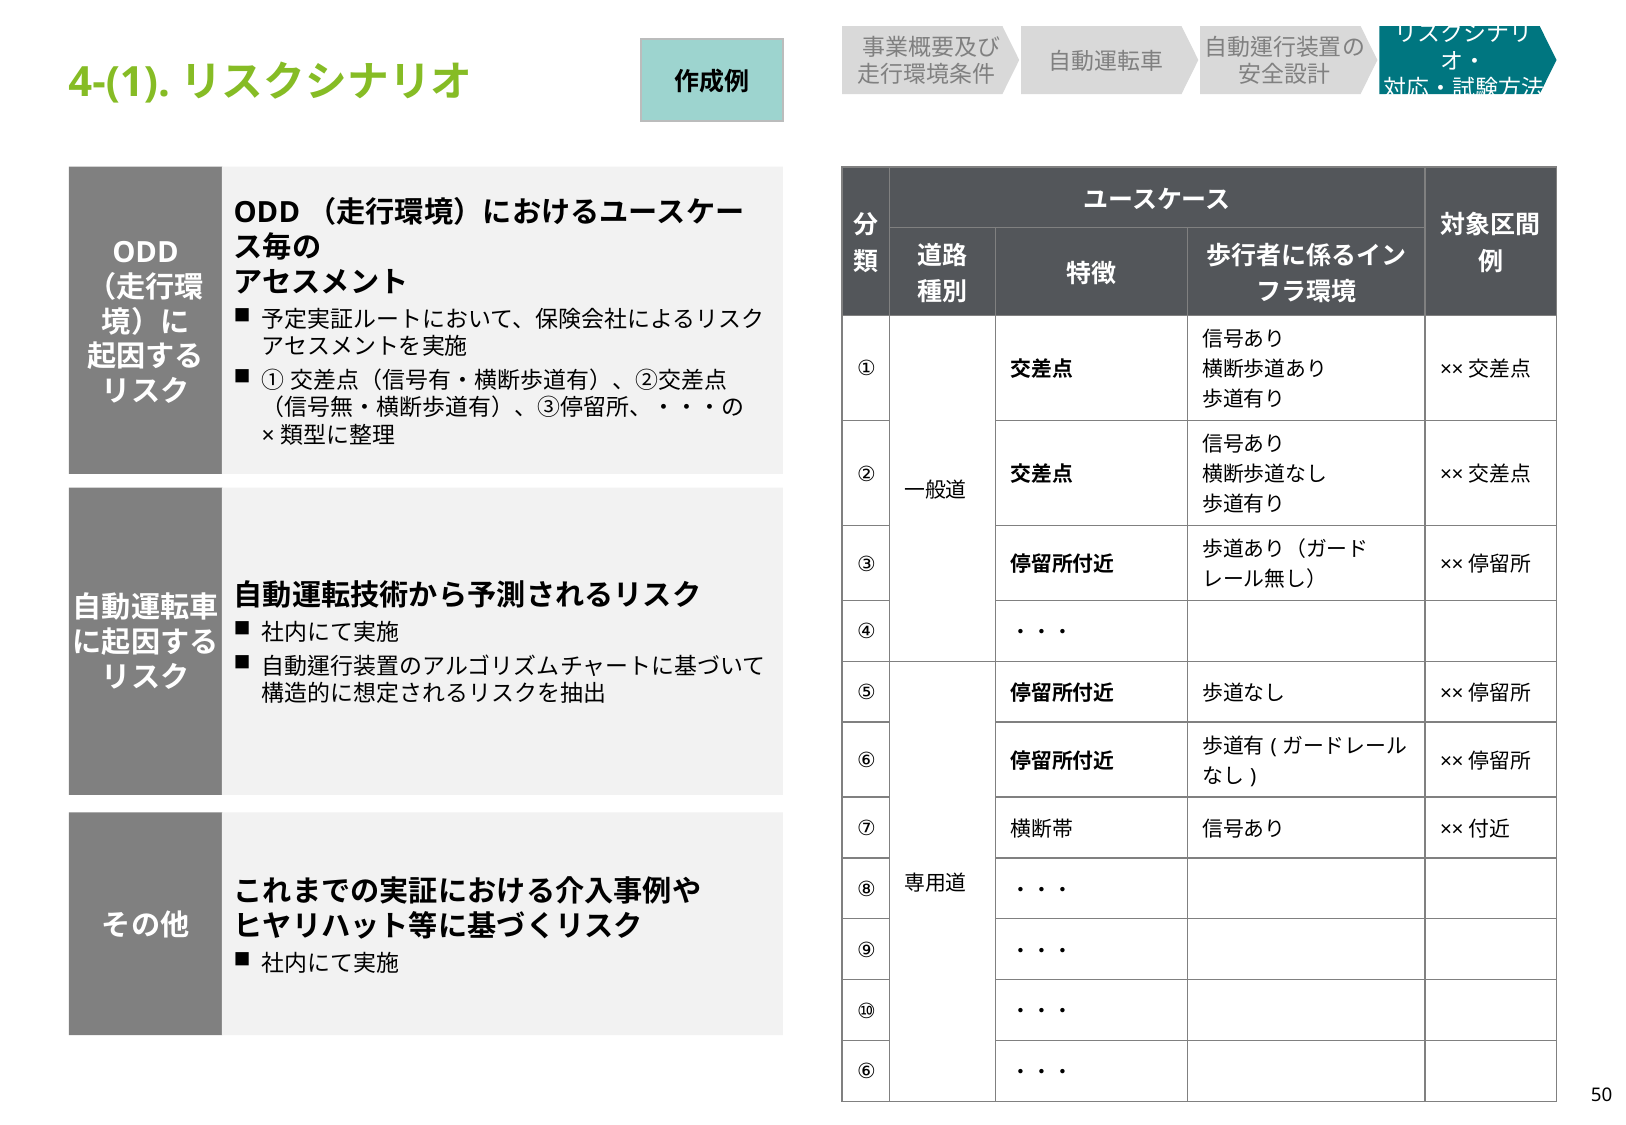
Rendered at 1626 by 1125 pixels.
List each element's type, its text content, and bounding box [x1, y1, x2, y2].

table_cell ××停留所 [1426, 723, 1556, 796]
table_cell [1188, 919, 1424, 979]
table_cell ××付近 [1426, 798, 1556, 857]
table_cell 停留所付近 [996, 526, 1187, 600]
table_cell ・・・ [996, 859, 1187, 918]
table_cell ⑧ [843, 859, 889, 918]
slide_number 50 [1582, 1080, 1613, 1109]
table_cell ① [843, 316, 889, 420]
table_cell ⑩ [843, 980, 889, 1040]
table_cell ××交差点 [1426, 316, 1556, 420]
table_cell ② [843, 421, 889, 525]
text_box 自動運転車に起因する リスク [68, 487, 221, 795]
text_box 自動運行装置の安全設計 [1200, 26, 1378, 95]
text_box 自動運転車 [1021, 26, 1199, 95]
text_box 事業概要及び 走行環境条件 [842, 26, 1020, 95]
table_cell 歩行者に係るインフラ環境 [1188, 228, 1424, 315]
table_cell 信号あり 横断歩道なし 歩道有り [1188, 421, 1424, 525]
table_cell ・・・ [996, 1041, 1187, 1101]
table_cell ④ [843, 601, 889, 661]
table_cell ⑤ [843, 662, 889, 721]
table_header 対象区間例 [1426, 168, 1556, 315]
table_cell ⑨ [843, 919, 889, 979]
table_cell [1188, 980, 1424, 1040]
text_box これまでの実証における介入事例や ヒヤリハット等に基づくリスク 社内にて実施 [221, 812, 783, 1036]
table_cell 道路 種別 [890, 228, 995, 315]
text_box 作成例 [641, 38, 783, 122]
table_cell 信号あり [1188, 798, 1424, 857]
table_cell ⑥ [843, 1041, 889, 1101]
table_cell 停留所付近 [996, 662, 1187, 721]
table_cell [1426, 919, 1556, 979]
table_cell 特徴 [996, 228, 1187, 315]
table_cell 一般道 [890, 316, 995, 661]
table_cell ⑦ [843, 798, 889, 857]
list 4-(1).リスクシナリオ [68, 41, 641, 119]
text_box 自動運転技術から予測されるリスク 社内にて実施 自動運行装置のアルゴリズムチャートに基づいて構造的に想定されるリスクを抽出 [221, 487, 783, 795]
table_cell [1426, 980, 1556, 1040]
table_cell [1188, 601, 1424, 661]
table_cell ・・・ [996, 601, 1187, 661]
table_header 分類 [843, 168, 889, 315]
table_cell 信号あり 横断歩道あり 歩道有り [1188, 316, 1424, 420]
table_cell ××停留所 [1426, 662, 1556, 721]
table_cell 歩道有(ガードレールなし) [1188, 723, 1424, 796]
table_cell 交差点 [996, 421, 1187, 525]
text_box リスクシナリオ・ 対応・試験方法 [1379, 26, 1557, 95]
table_cell ⑥ [843, 723, 889, 796]
text_box ODD （走行環境）に 起因する リスク [68, 166, 221, 474]
table_cell 交差点 [996, 316, 1187, 420]
table_cell 専用道 [890, 662, 995, 1101]
table_cell [1188, 1041, 1424, 1101]
table_cell 停留所付近 [996, 723, 1187, 796]
table_cell [1426, 1041, 1556, 1101]
table_cell ③ [843, 526, 889, 600]
table_cell 歩道あり（ガードレール無し） [1188, 526, 1424, 600]
table_cell ××交差点 [1426, 421, 1556, 525]
table_cell ・・・ [996, 980, 1187, 1040]
text_box ODD（走行環境）におけるユースケース毎の アセスメント 予定実証ルートにおいて、保険会社によるリスク アセスメントを実施 ①交差点（信号有・横断歩道有）、②交差点（信号無・横断歩道有）、③停留所、・・・の ×類型に整理 [221, 166, 783, 474]
table_cell 歩道なし [1188, 662, 1424, 721]
table_header ユースケース [890, 168, 1424, 227]
table_cell [1188, 859, 1424, 918]
table_cell 横断帯 [996, 798, 1187, 857]
text_box その他 [68, 812, 221, 1036]
list 4-(1).リスクシナリオ [783, 41, 1557, 119]
table_cell ・・・ [996, 919, 1187, 979]
table_cell [1426, 601, 1556, 661]
table_cell ××停留所 [1426, 526, 1556, 600]
table_cell [1426, 859, 1556, 918]
